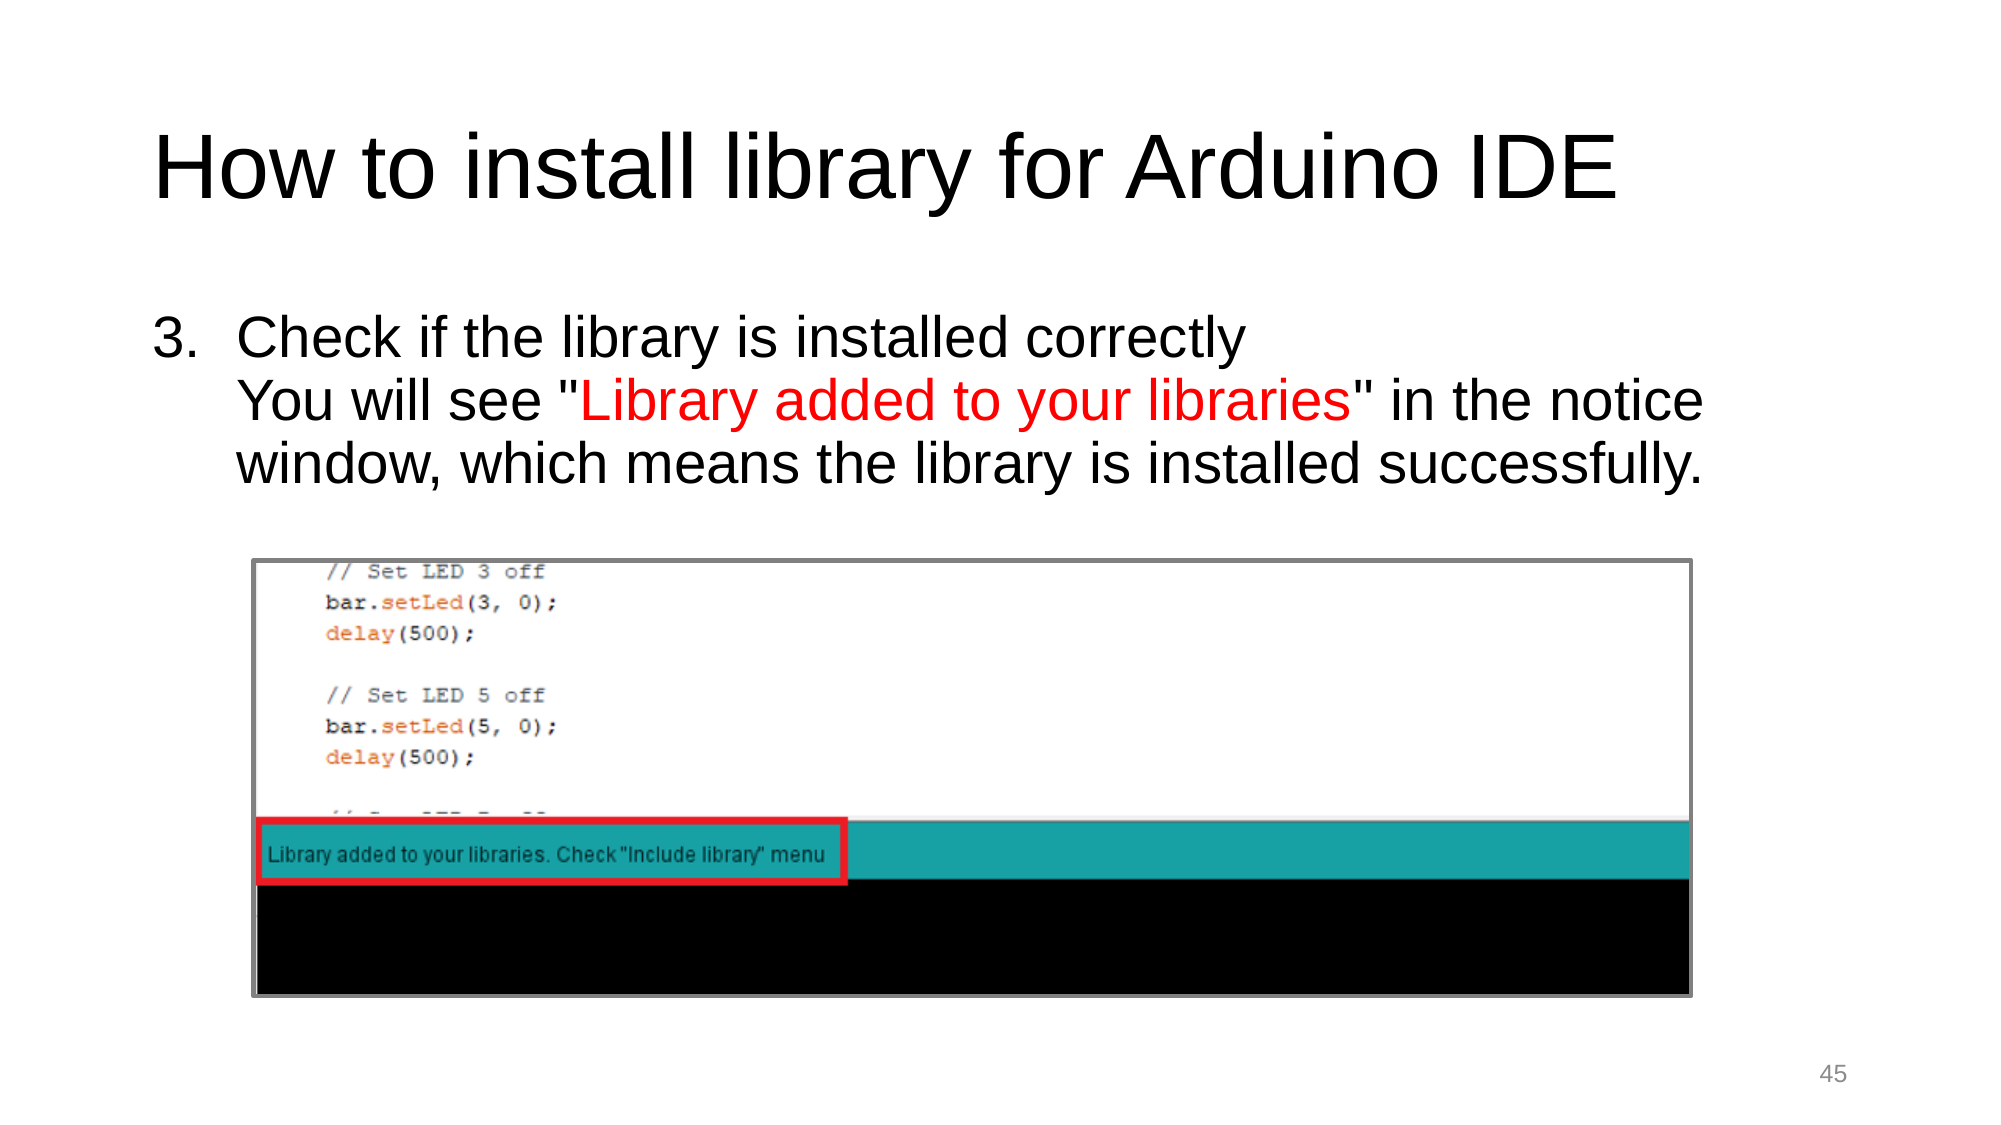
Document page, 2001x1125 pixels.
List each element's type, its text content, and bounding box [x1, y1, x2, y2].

picture [255, 562, 1689, 994]
title How to install library for Arduino IDE [137, 59, 1863, 278]
slide_number 45 [1412, 1042, 1863, 1103]
list Check if the library is installed correctly You will see "Library added to your libraries" in the notice window, which means the library is installed successfully. [137, 299, 1863, 1014]
